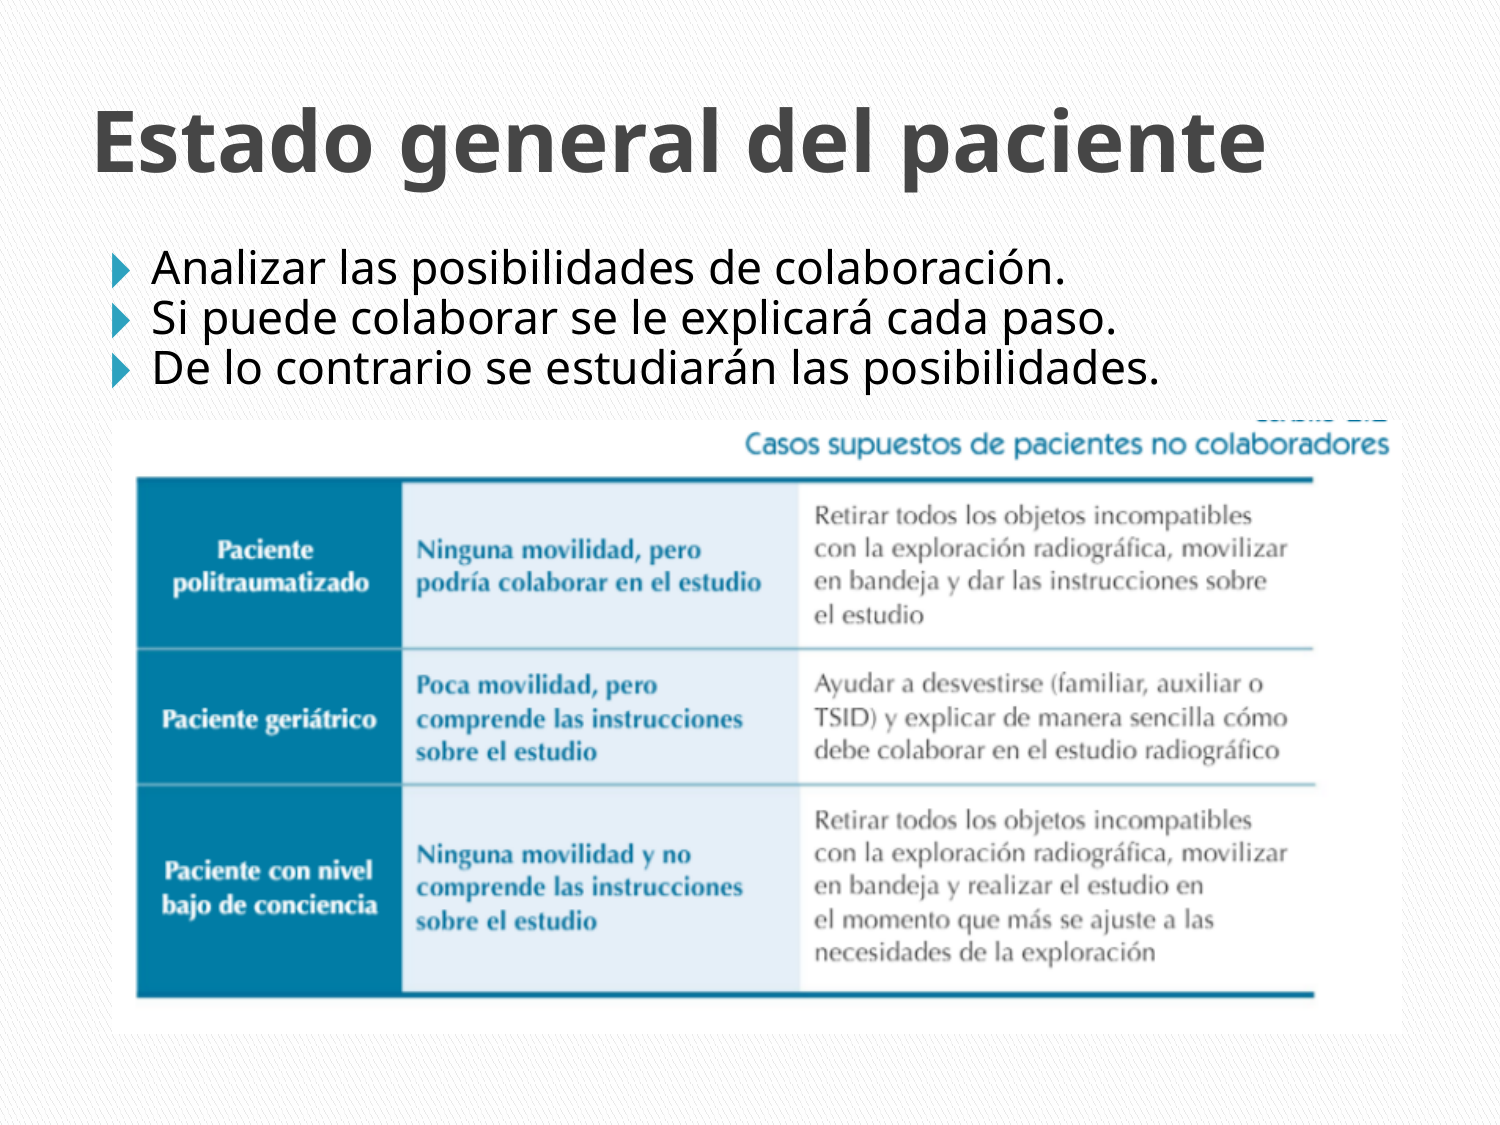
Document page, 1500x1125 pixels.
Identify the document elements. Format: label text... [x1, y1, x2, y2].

title Estado general del paciente [75, 44, 1425, 233]
picture [0, 0, 1500, 1125]
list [111, 420, 1402, 1035]
list Analizar las posibilidades de colaboración. Si puede colaborar se le explicará cada paso. De lo contrario se estudiarán las posibilidades. [76, 236, 1425, 409]
